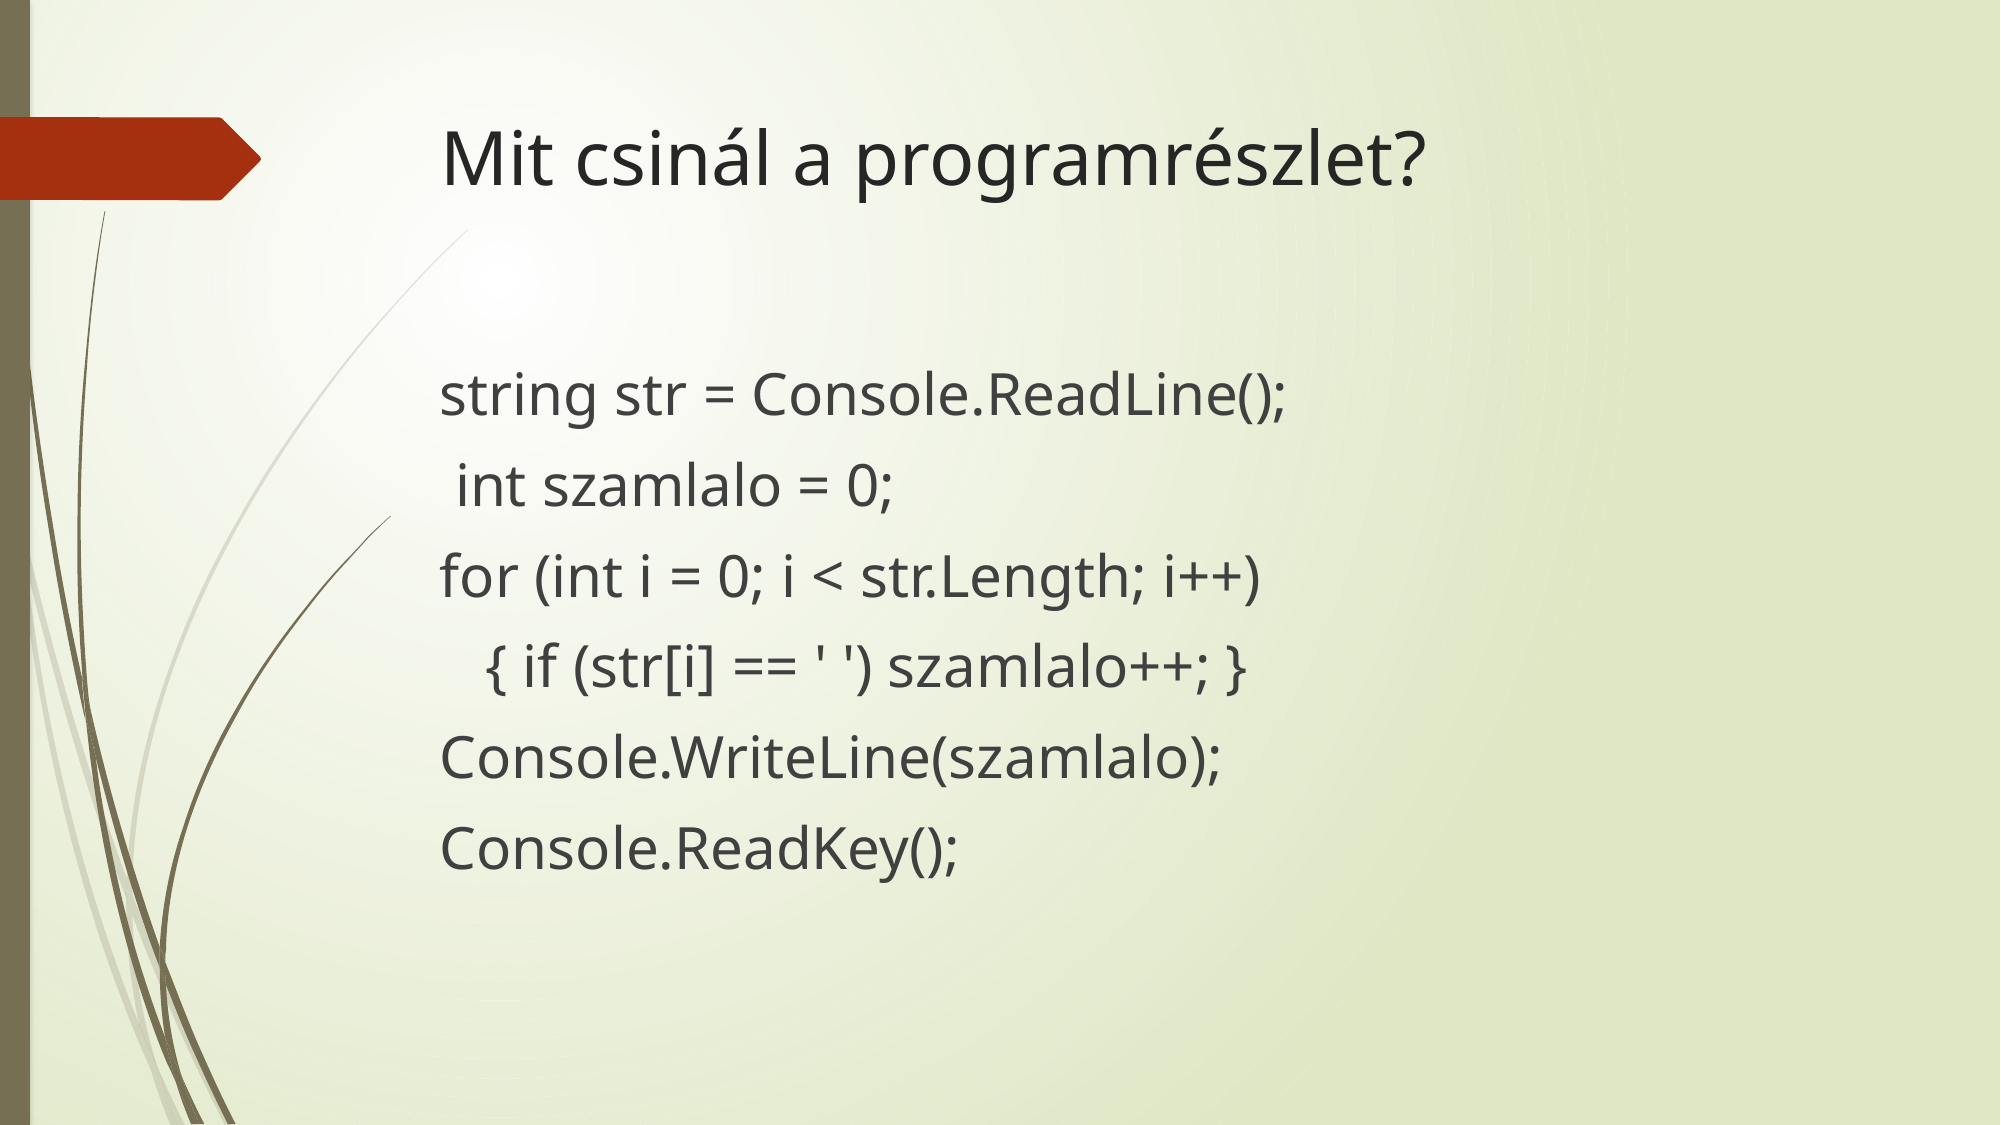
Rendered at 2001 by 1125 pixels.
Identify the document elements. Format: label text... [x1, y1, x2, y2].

title Mit csinál a programrészlet? [425, 102, 1888, 313]
list string str = Console.ReadLine(); int szamlalo = 0; for (int i = 0; i < str.Length; i++) { if (str[i] == ' ') szamlalo++; } Console.WriteLine(szamlalo); Console.ReadKey(); [424, 350, 1888, 970]
